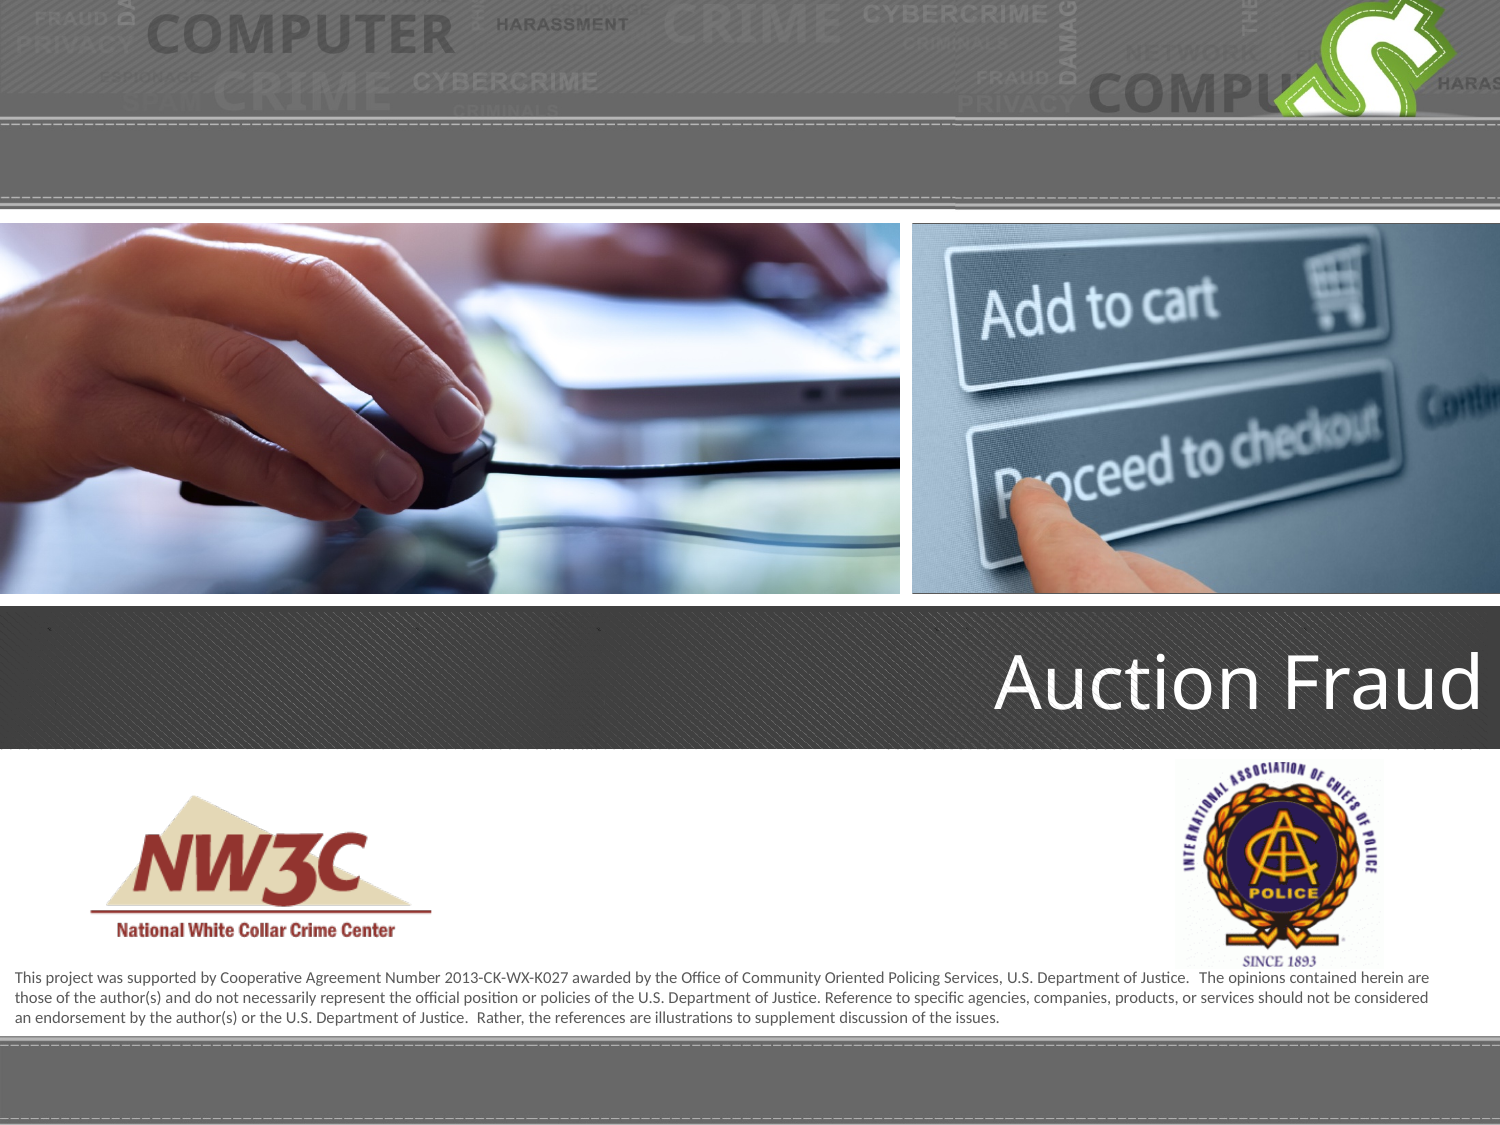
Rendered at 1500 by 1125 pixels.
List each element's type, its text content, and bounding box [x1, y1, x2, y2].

text_box This project was supported by Cooperative Agreement Number 2013-CK-WX-K027 awarded by the Office of Community Oriented Policing Services, U.S. Department of Justice. The opinions contained herein are those of the author(s) and do not necessarily represent the official position or policies of the U.S. Department of Justice. Reference to specific agencies, companies, products, or services should not be considered an endorsement by the author(s) or the U.S. Department of Justice. Rather, the references are illustrations to supplement discussion of the issues. [0, 959, 1463, 1055]
text_box [0, 602, 487, 610]
picture [0, 612, 1488, 751]
picture [912, 224, 1500, 593]
text_box [910, 221, 1500, 225]
picture [0, 0, 1500, 598]
title Auction Fraud [487, 558, 1500, 801]
picture [0, 758, 1500, 1125]
